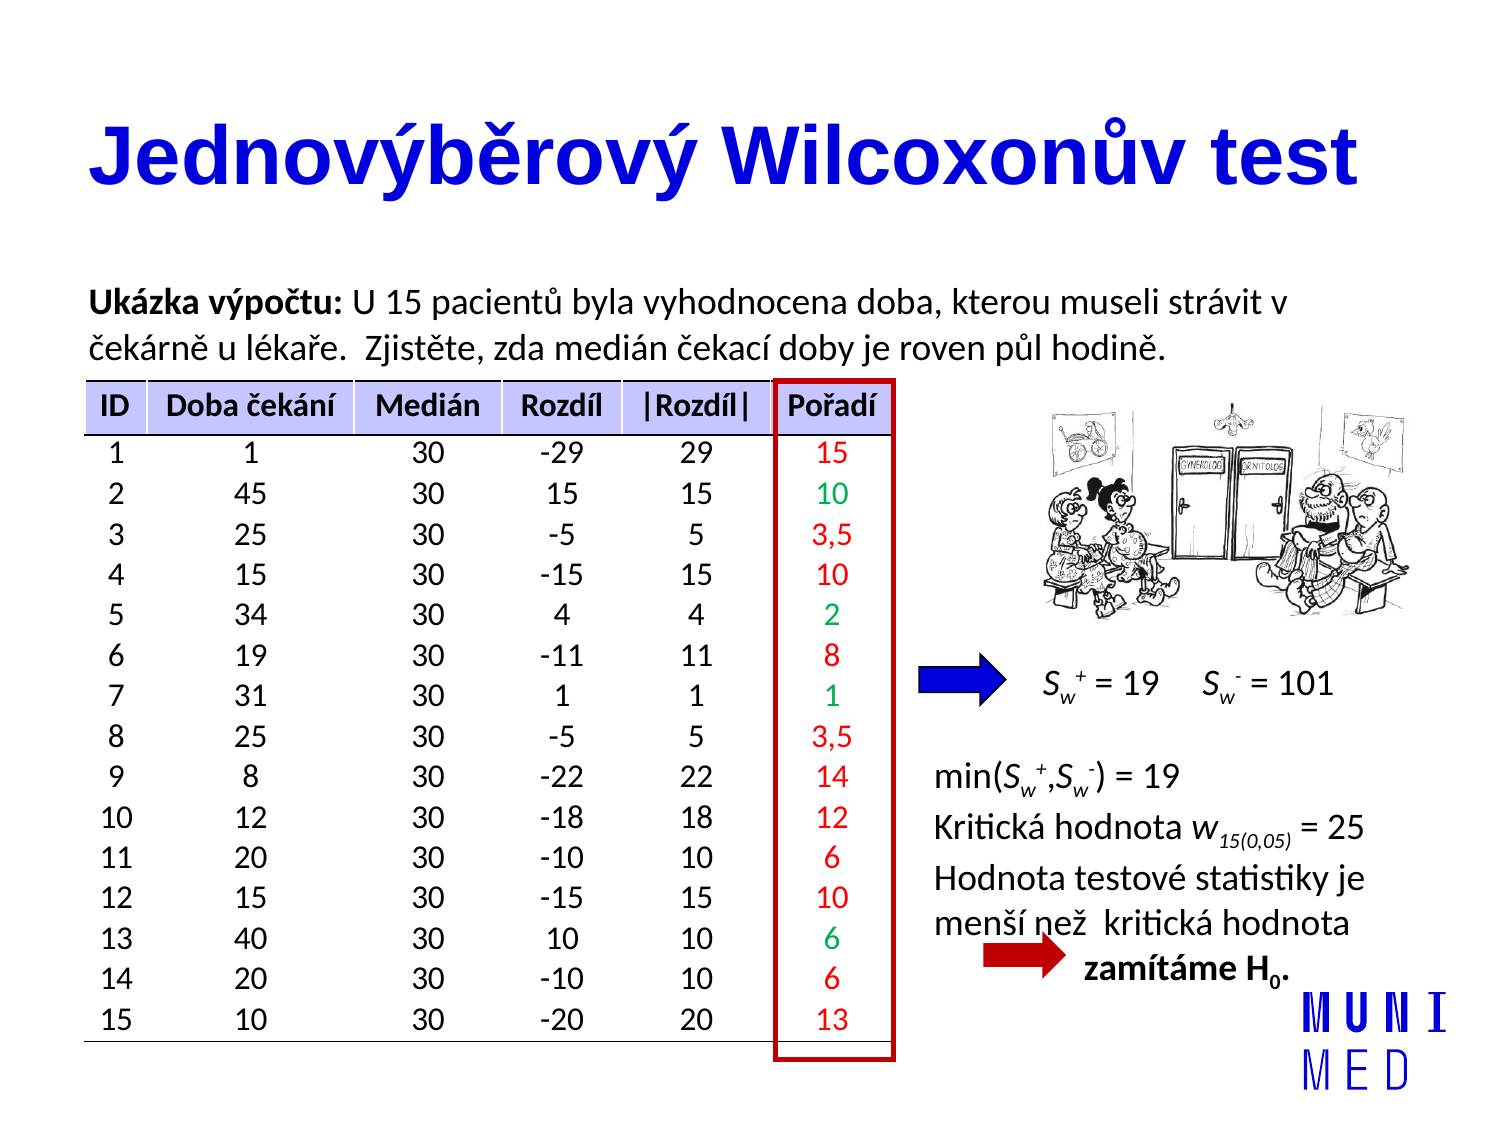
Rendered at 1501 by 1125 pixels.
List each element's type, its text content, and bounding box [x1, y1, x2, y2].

table_cell 1 [623, 678, 770, 717]
table_header ID [86, 382, 146, 434]
table_cell 40 [148, 921, 353, 960]
table_cell -10 [503, 840, 621, 879]
table_cell 15 [86, 1002, 146, 1041]
table_header Doba čekání [148, 382, 353, 434]
table_cell 10 [771, 557, 775, 596]
text_box [775, 381, 894, 1060]
table_cell 15 [623, 881, 770, 919]
table_cell 6 [771, 961, 775, 1000]
table_cell 5 [623, 516, 770, 555]
table_cell -20 [503, 1002, 621, 1041]
table_cell 15 [623, 476, 770, 515]
table_cell 1 [771, 678, 775, 717]
table_cell 30 [355, 719, 501, 757]
table_cell 34 [148, 597, 353, 636]
table_cell 10 [503, 921, 621, 960]
table_cell 10 [623, 961, 770, 1000]
table_header Rozdíl [503, 382, 621, 434]
table_cell 12 [771, 800, 775, 838]
table_cell 14 [86, 961, 146, 1000]
table_cell 15 [771, 436, 775, 474]
table_cell 30 [355, 800, 501, 838]
table_cell 3,5 [771, 516, 775, 555]
table_cell 20 [623, 1002, 770, 1041]
table_cell 8 [86, 719, 146, 757]
list Ukázka výpočtu: U 15 pacientů byla vyhodnocena doba, kterou museli strávit v čekárně u lékaře. Zjistěte, zda medián čekací doby je roven půl hodině. [88, 277, 1412, 957]
table_cell 15 [503, 476, 621, 515]
table_cell 6 [771, 840, 775, 879]
table_cell 30 [355, 921, 501, 960]
table_cell 8 [771, 638, 775, 676]
table_cell 20 [148, 840, 353, 879]
table_cell 1 [148, 436, 353, 474]
table_cell -22 [503, 759, 621, 798]
table_cell 30 [355, 597, 501, 636]
text_box min(Sw+,Sw-) = 19 Kritická hodnota w15(0,05) = 25 Hodnota testové statistiky je menší než kritická hodnota zamítáme H0. [919, 743, 1434, 1002]
table_cell 12 [148, 800, 353, 838]
table_cell 2 [86, 476, 146, 515]
table_cell 31 [148, 678, 353, 717]
table_header Medián [355, 382, 501, 434]
table_cell 30 [355, 1002, 501, 1041]
table_cell 25 [148, 719, 353, 757]
table_cell 19 [148, 638, 353, 676]
table_cell 20 [148, 961, 353, 1000]
table_cell 4 [86, 557, 146, 596]
table_cell 30 [355, 516, 501, 555]
table_cell 13 [86, 921, 146, 960]
table_header |Rozdíl| [623, 382, 770, 434]
table_cell 8 [148, 759, 353, 798]
table_cell 9 [86, 759, 146, 798]
table_cell 12 [86, 881, 146, 919]
table_cell 1 [86, 436, 146, 474]
table_header Pořadí [771, 382, 775, 434]
table_cell 15 [623, 557, 770, 596]
table_cell 14 [771, 759, 775, 798]
table_cell -29 [503, 436, 621, 474]
table_cell 30 [355, 476, 501, 515]
table_cell 3 [86, 516, 146, 555]
table_cell 30 [355, 840, 501, 879]
table_cell -18 [503, 800, 621, 838]
table_cell 4 [503, 597, 621, 636]
table_cell -5 [503, 516, 621, 555]
table_cell 5 [623, 719, 770, 757]
table_cell 1 [503, 678, 621, 717]
table_cell 10 [623, 840, 770, 879]
table_cell 30 [355, 881, 501, 919]
table_cell -11 [503, 638, 621, 676]
table_cell 30 [355, 961, 501, 1000]
table_cell 29 [623, 436, 770, 474]
table_cell 11 [623, 638, 770, 676]
table_cell 10 [623, 921, 770, 960]
table_cell 15 [148, 881, 353, 919]
table_cell -15 [503, 881, 621, 919]
table_cell 30 [355, 557, 501, 596]
table_cell -5 [503, 719, 621, 757]
table_cell 6 [771, 921, 775, 960]
table_cell 45 [148, 476, 353, 515]
table_cell 3,5 [771, 719, 775, 757]
text_box [981, 929, 1069, 981]
text_box [919, 654, 1006, 706]
table_cell 6 [86, 638, 146, 676]
table_cell 10 [148, 1002, 353, 1041]
table_cell 10 [771, 476, 775, 515]
table_cell 7 [86, 678, 146, 717]
table_cell 13 [771, 1002, 775, 1041]
table_cell 10 [771, 881, 775, 919]
table_cell 5 [86, 597, 146, 636]
table_cell 11 [86, 840, 146, 879]
table_cell 2 [771, 597, 775, 636]
table_cell 4 [623, 597, 770, 636]
table_cell 22 [623, 759, 770, 798]
table_cell 25 [148, 516, 353, 555]
table_cell 10 [86, 800, 146, 838]
table_cell 15 [148, 557, 353, 596]
title Jednovýběrový Wilcoxonův test [88, 118, 1412, 193]
table_cell 30 [355, 759, 501, 798]
text_box Sw+ = 19 Sw- = 101 [1028, 650, 1409, 717]
table_cell -10 [503, 961, 621, 1000]
table_cell -15 [503, 557, 621, 596]
table_cell 18 [623, 800, 770, 838]
table_cell 30 [355, 638, 501, 676]
table_cell 30 [355, 678, 501, 717]
picture [1041, 399, 1413, 629]
table_cell 30 [355, 436, 501, 474]
